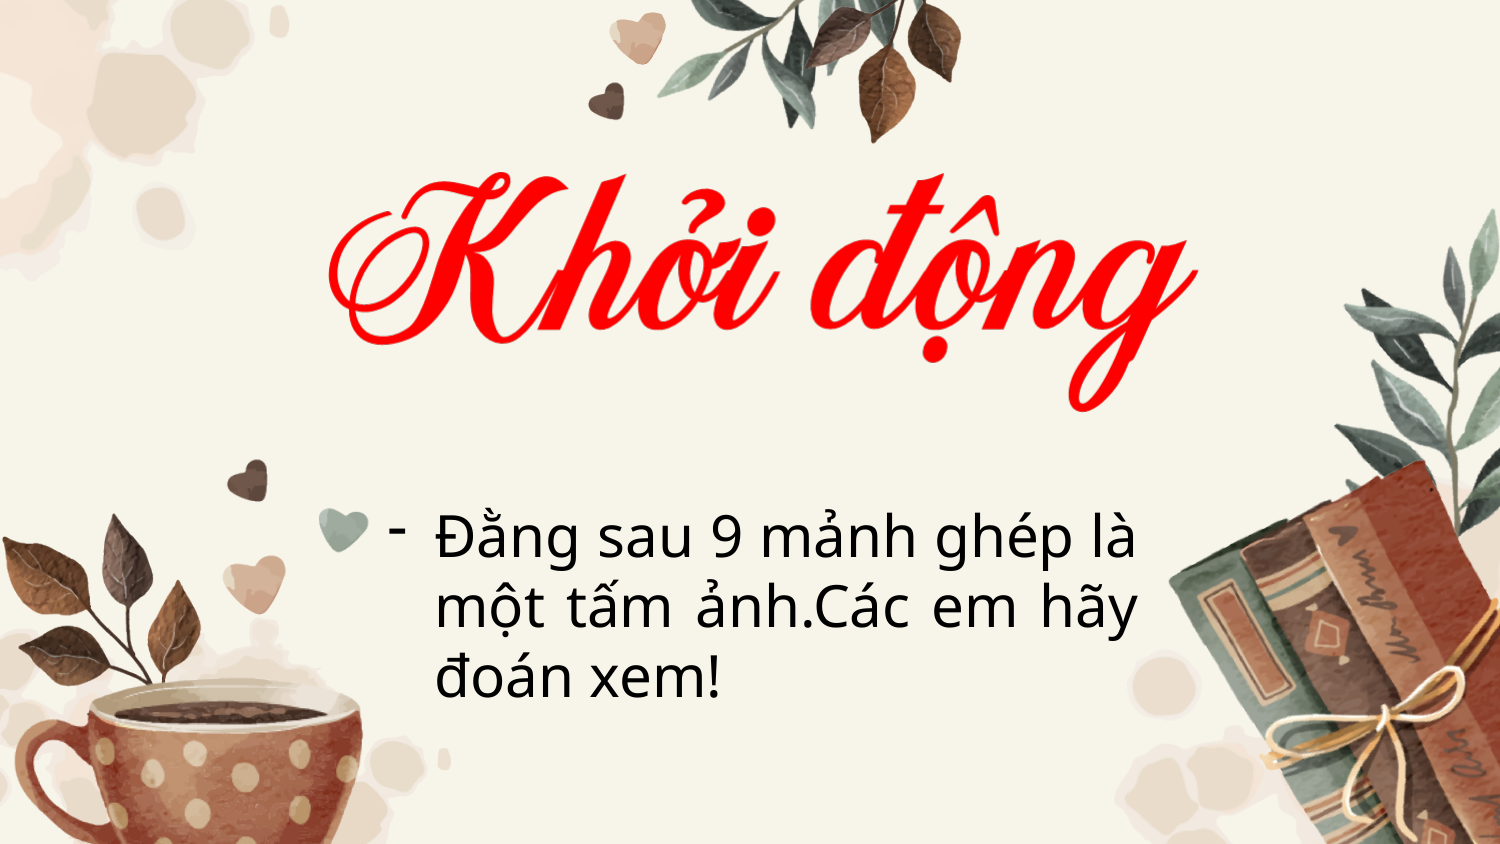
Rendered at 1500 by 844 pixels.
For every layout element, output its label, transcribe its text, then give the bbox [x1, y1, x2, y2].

text_box Đằng sau 9 mảnh ghép là một tấm ảnh.Các em hãy đoán xem! [404, 512, 1154, 717]
picture [0, 0, 1500, 844]
